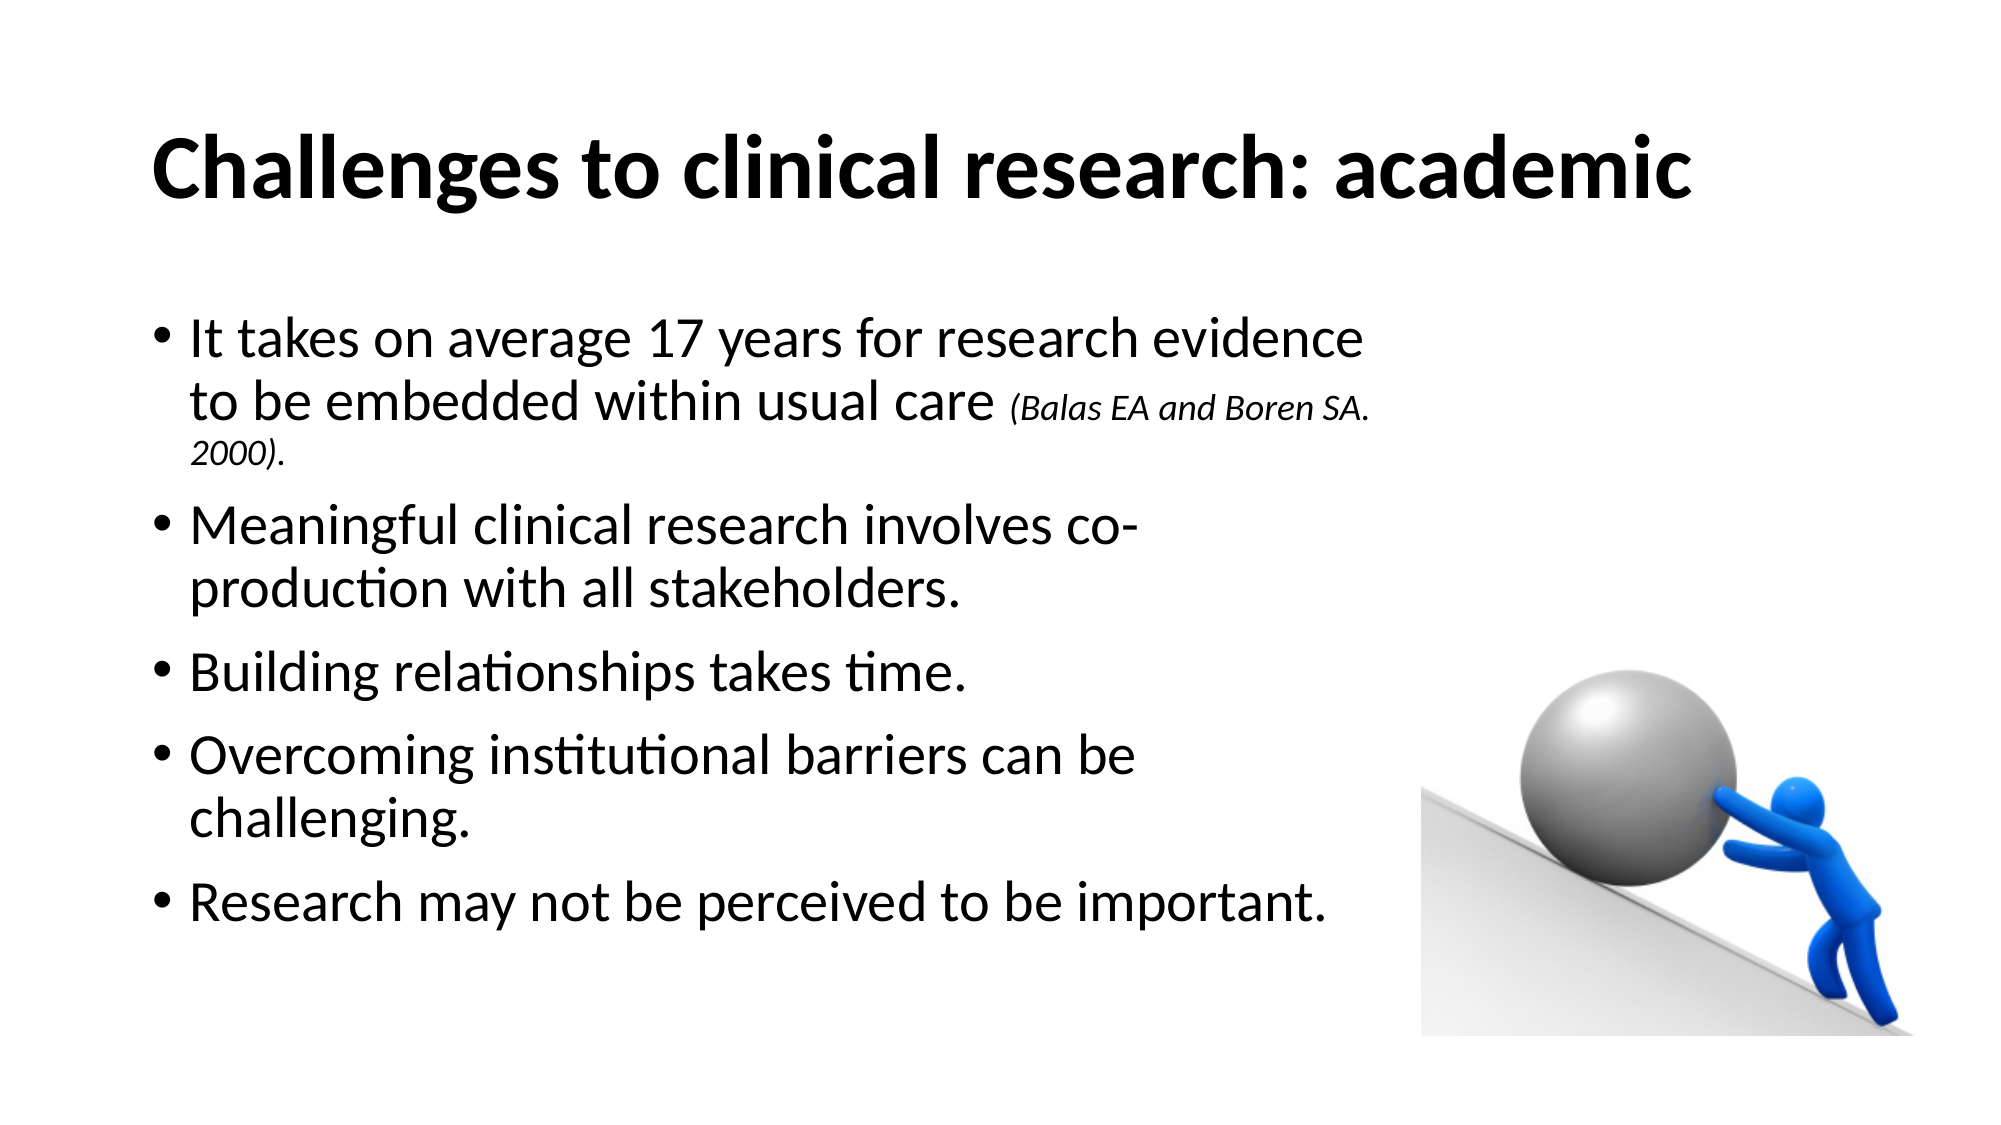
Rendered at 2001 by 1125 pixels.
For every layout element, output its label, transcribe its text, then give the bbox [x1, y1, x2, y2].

title Challenges to clinical research: academic [137, 59, 1863, 278]
picture [1421, 624, 1986, 1036]
list It takes on average 17 years for research evidence to be embedded within usual care (Balas EA and Boren SA. 2000). Meaningful clinical research involves co-production with all stakeholders. Building relationships takes time. Overcoming institutional barriers can be challenging. Research may not be perceived to be important. [137, 299, 1399, 1086]
